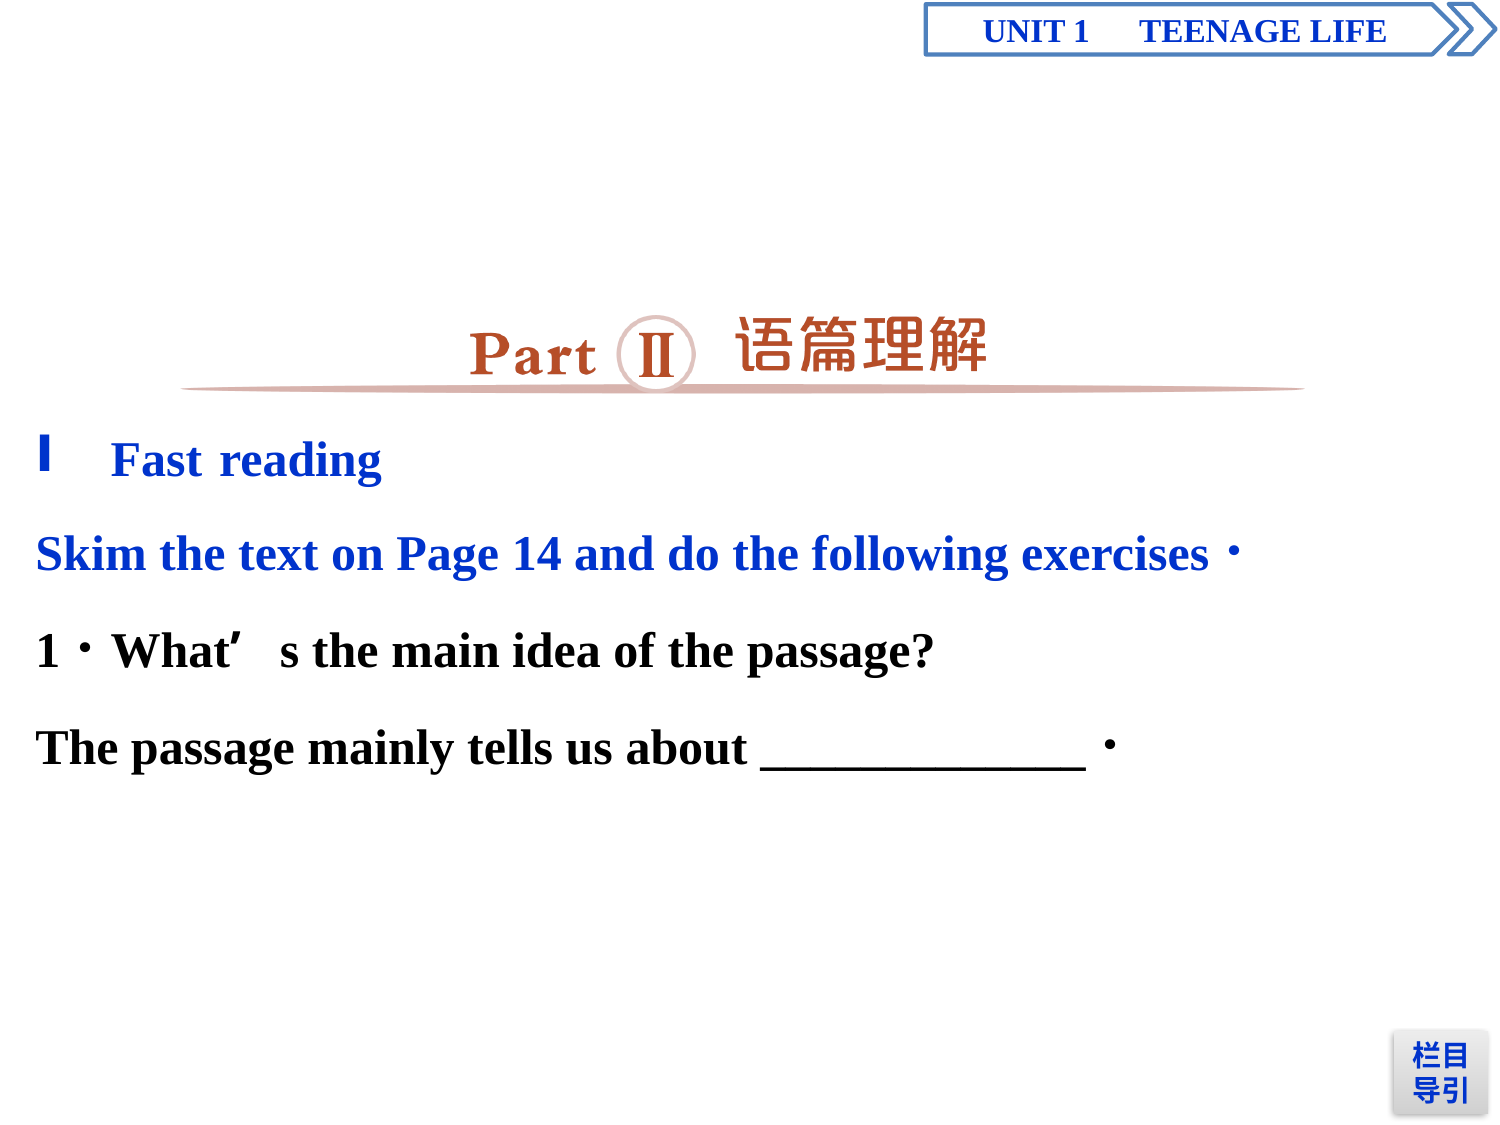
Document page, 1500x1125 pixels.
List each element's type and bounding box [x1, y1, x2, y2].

text_box [35, 314, 1465, 813]
